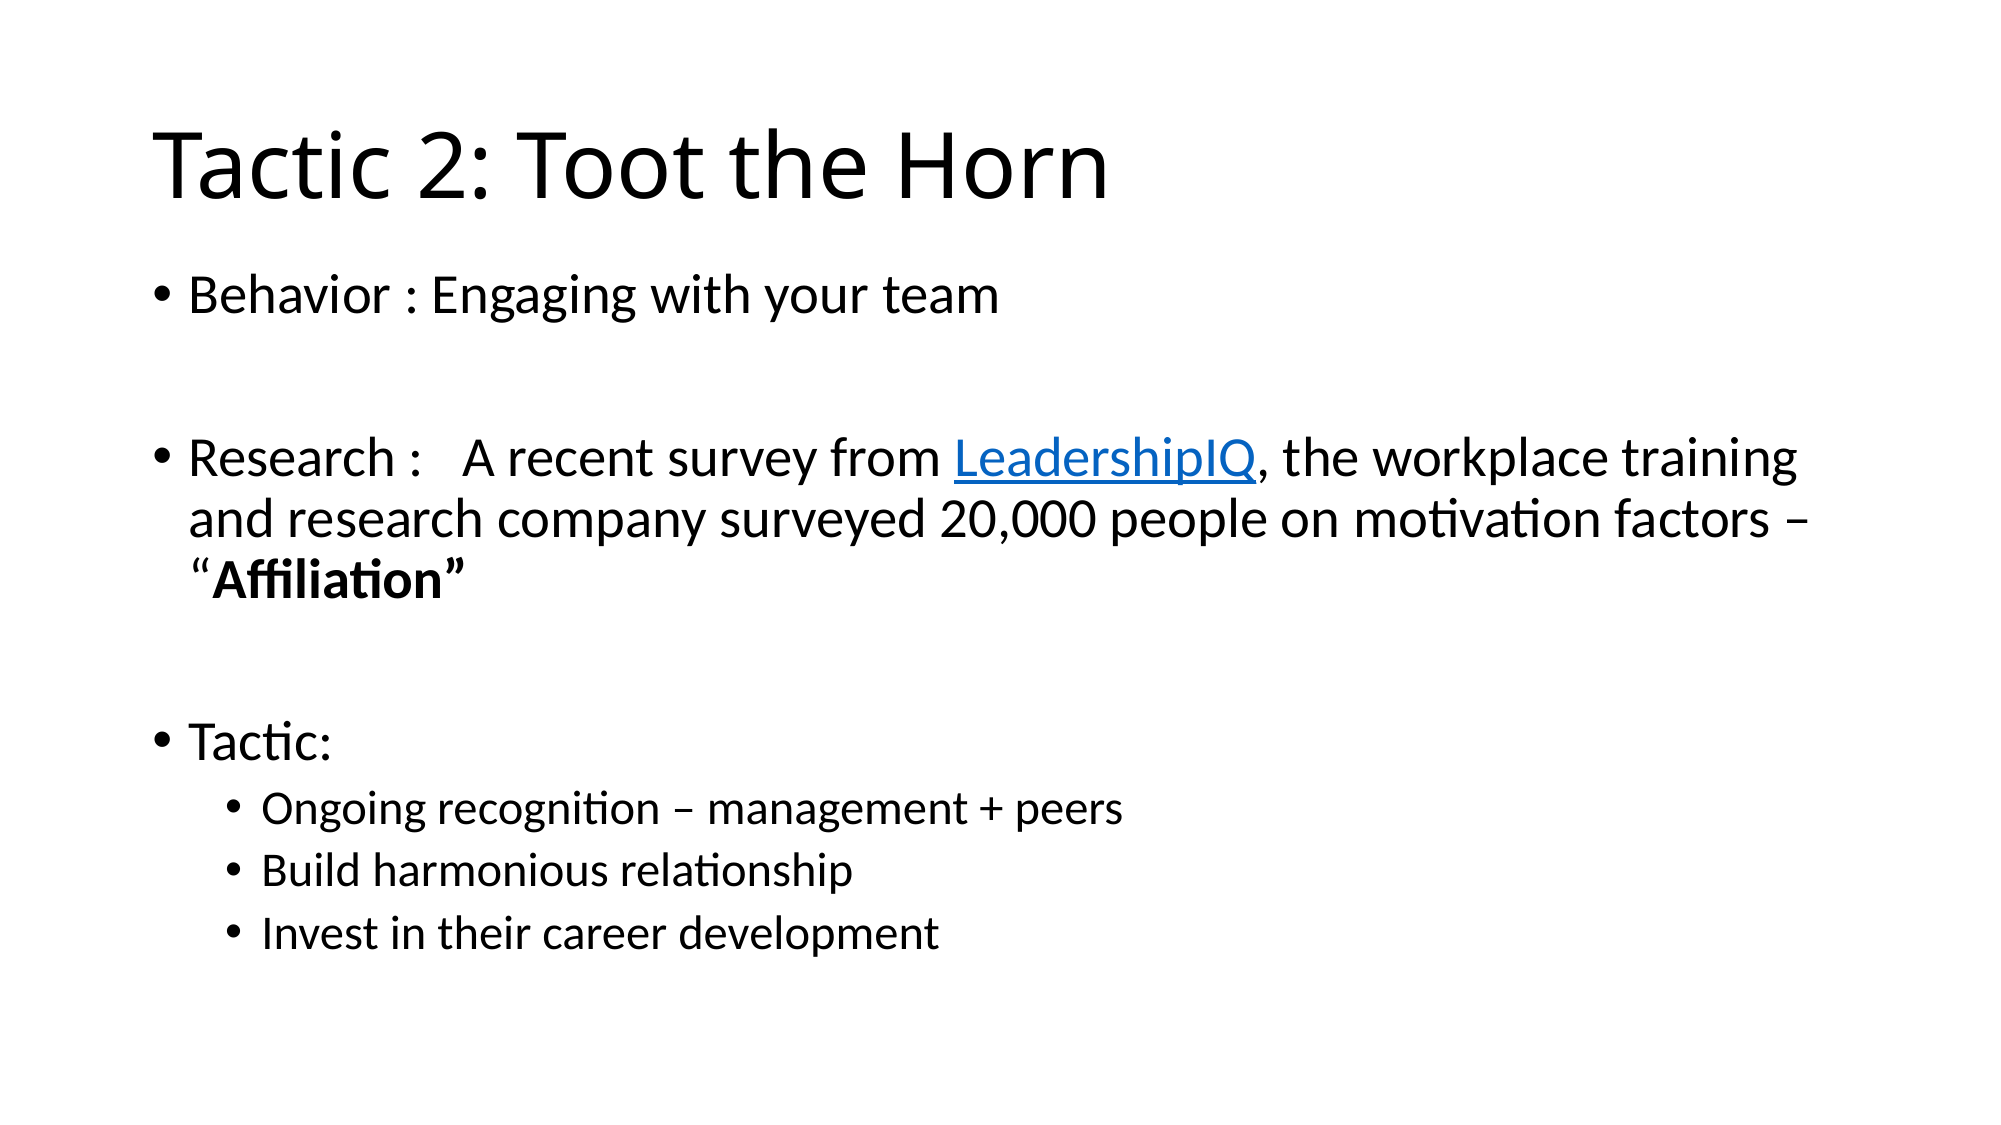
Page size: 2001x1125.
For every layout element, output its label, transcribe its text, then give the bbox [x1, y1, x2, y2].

list Behavior : Engaging with your team Research : A recent survey from LeadershipIQ, the workplace training and research company surveyed 20,000 people on motivation factors – “Affiliation” Tactic: Ongoing recognition – management + peers Build harmonious relationship Invest in their career development [137, 257, 1863, 972]
title Tactic 2: Toot the Horn [137, 59, 1863, 257]
